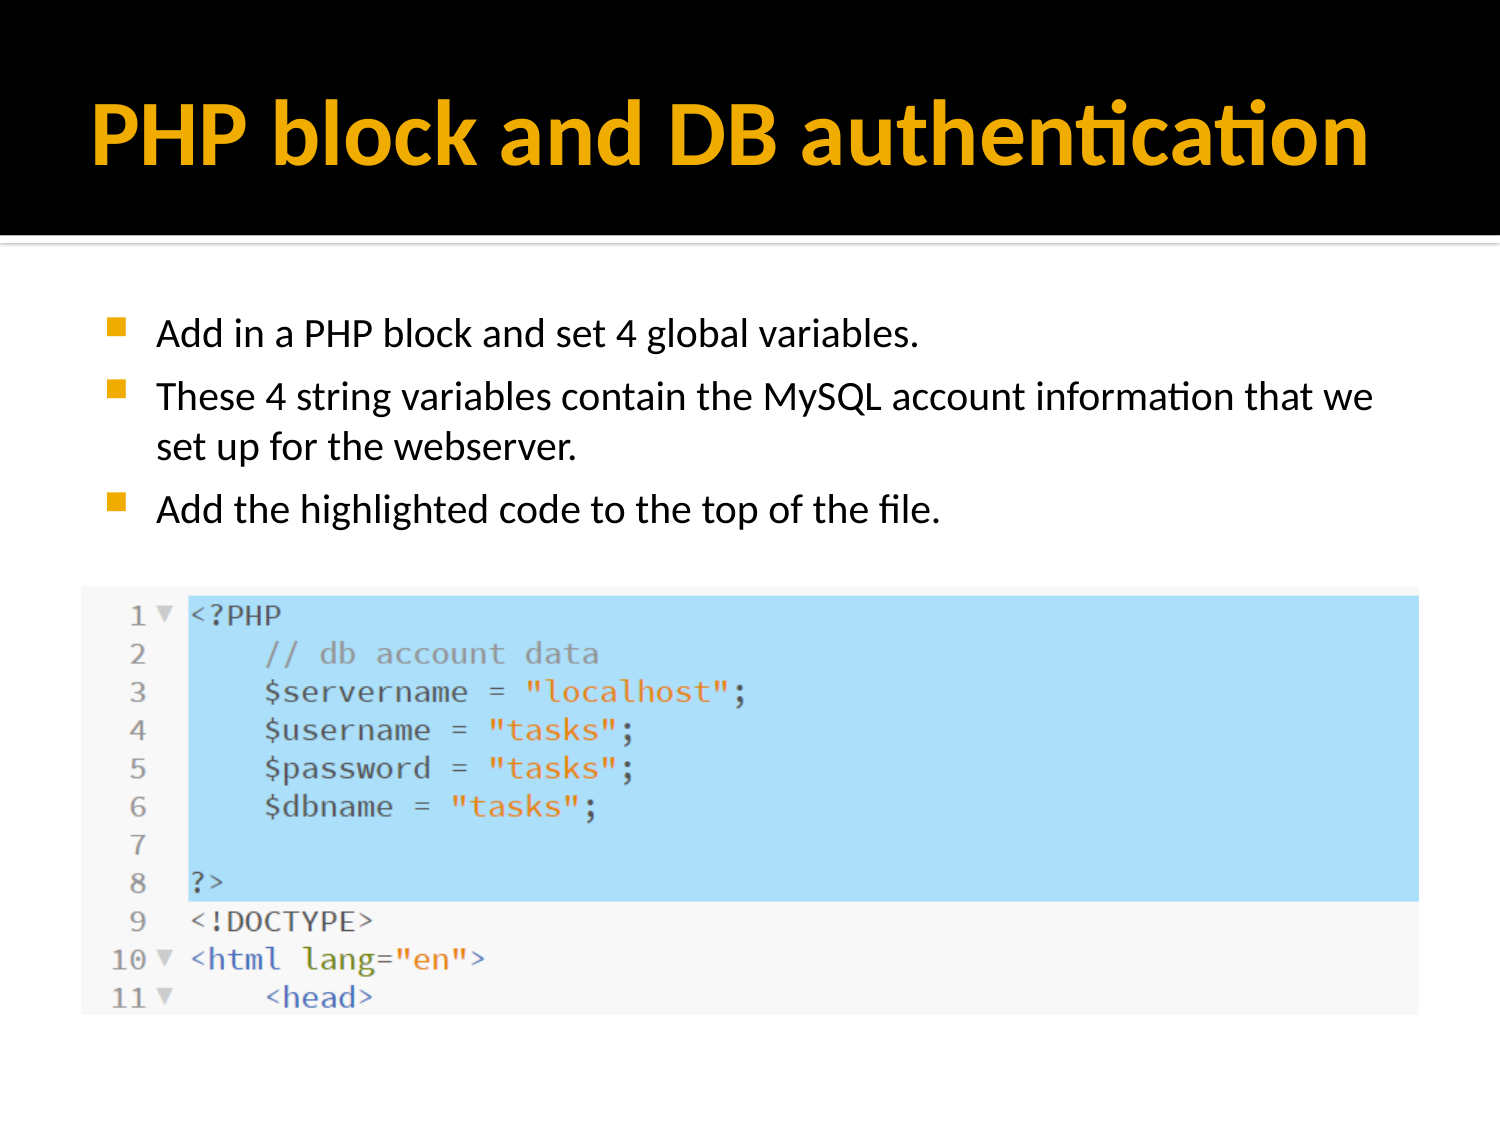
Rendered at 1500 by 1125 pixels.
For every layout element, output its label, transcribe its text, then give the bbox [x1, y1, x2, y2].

list Add in a PHP block and set 4 global variables. These 4 string variables contain the MySQL account information that we set up for the webserver. Add the highlighted code to the top of the file. [75, 291, 1425, 1050]
picture [81, 586, 1419, 1015]
title PHP block and DB authentication [75, 25, 1425, 231]
